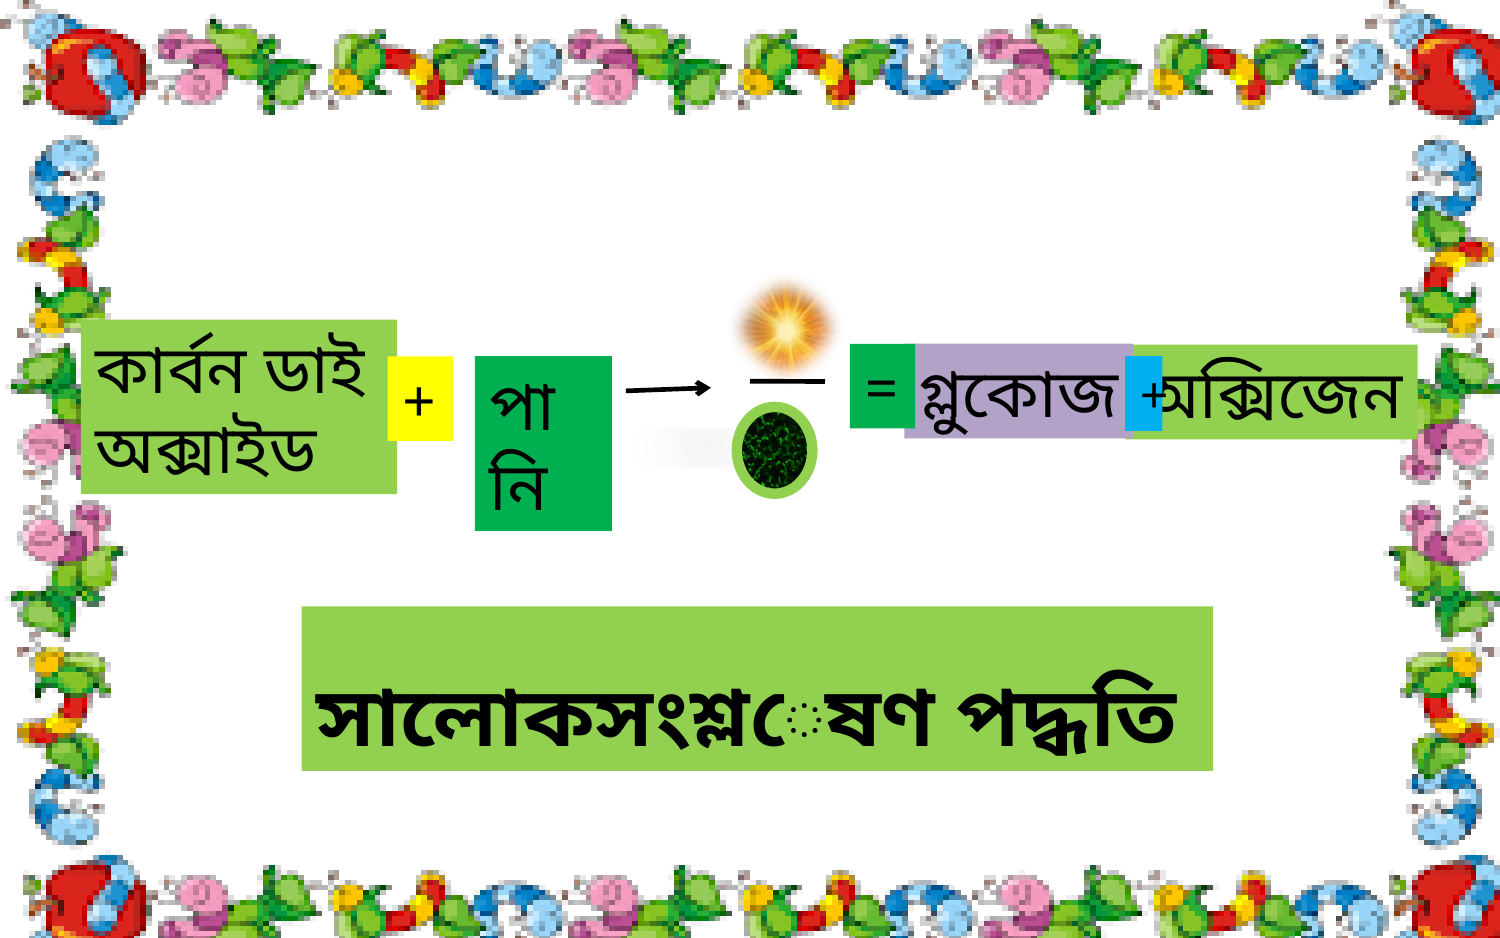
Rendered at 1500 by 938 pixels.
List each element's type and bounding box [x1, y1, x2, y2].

picture [0, 0, 1500, 938]
text_box [124, 268, 1369, 497]
